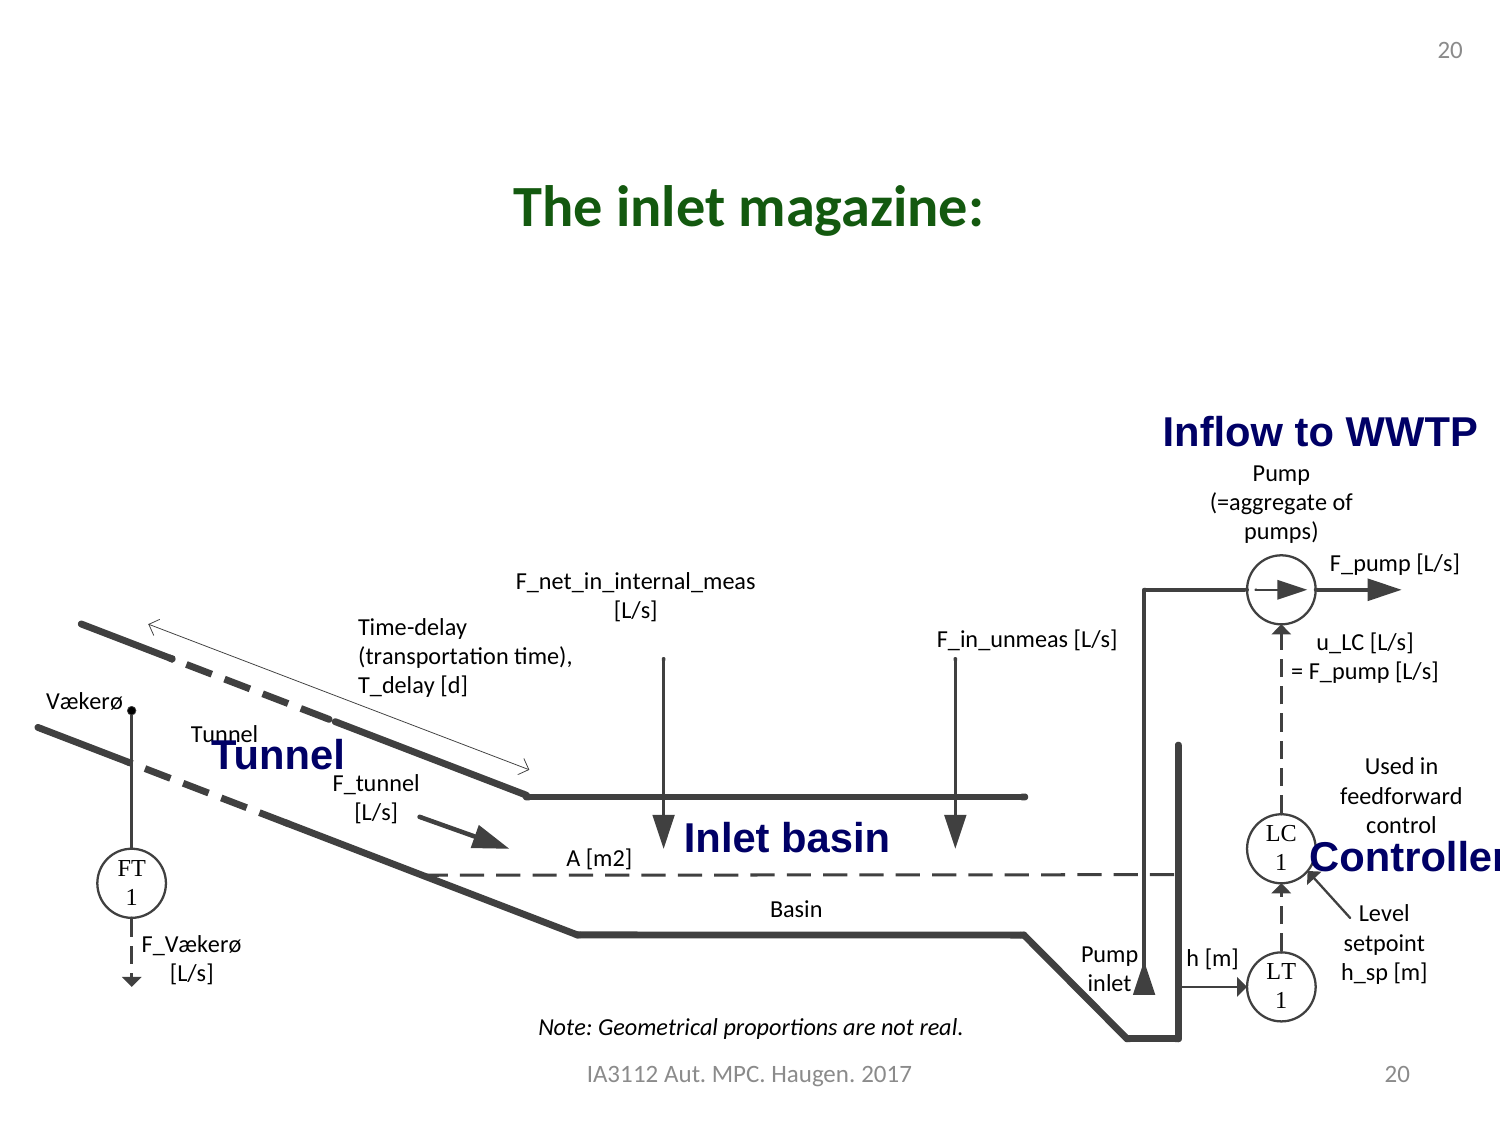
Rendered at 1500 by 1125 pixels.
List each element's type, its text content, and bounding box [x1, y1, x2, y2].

text_box The inlet magazine: [98, 160, 1400, 246]
slide_number 20 [1074, 1067, 1425, 1103]
footer IA3112 Aut. MPC. Haugen. 2017 [512, 1067, 988, 1103]
text_box Inflow to WWTP [1147, 397, 1493, 457]
text_box Controller [1495, 822, 1500, 888]
text_box 20 [1399, 19, 1478, 79]
picture [5, 455, 1489, 1059]
